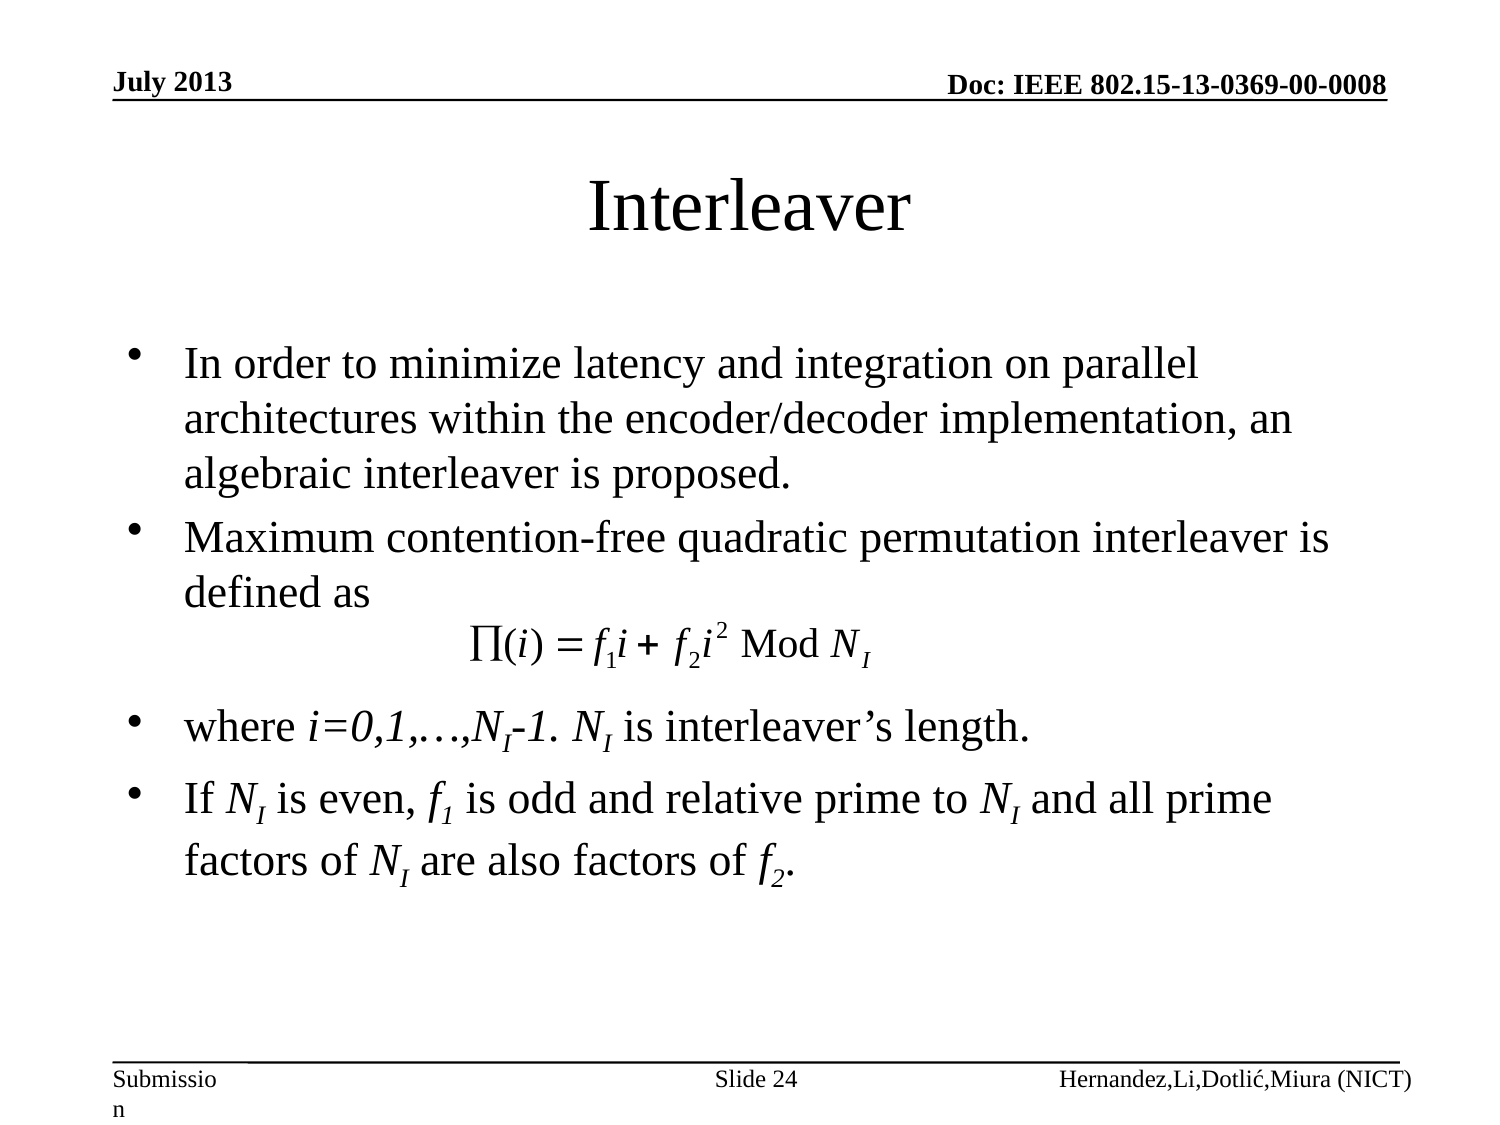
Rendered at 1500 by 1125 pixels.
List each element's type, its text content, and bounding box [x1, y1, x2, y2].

slide_number Slide 24 [711, 1061, 801, 1093]
title Interleaver [112, 112, 1388, 288]
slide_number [112, 61, 376, 98]
footer Hernandez,Li,Dotlić,Miura (NICT) [899, 1061, 1413, 1093]
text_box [462, 612, 880, 676]
list In order to minimize latency and integration on parallel architectures within the encoder/decoder implementation, an algebraic interleaver is proposed. Maximum contention-free quadratic permutation interleaver is defined as where i=0,1,…,NI-1. NI is interleaver’s length. If NI is even, f1 is odd and relative prime to NI and all prime factors of NI are also factors of f2. [112, 324, 1388, 1001]
